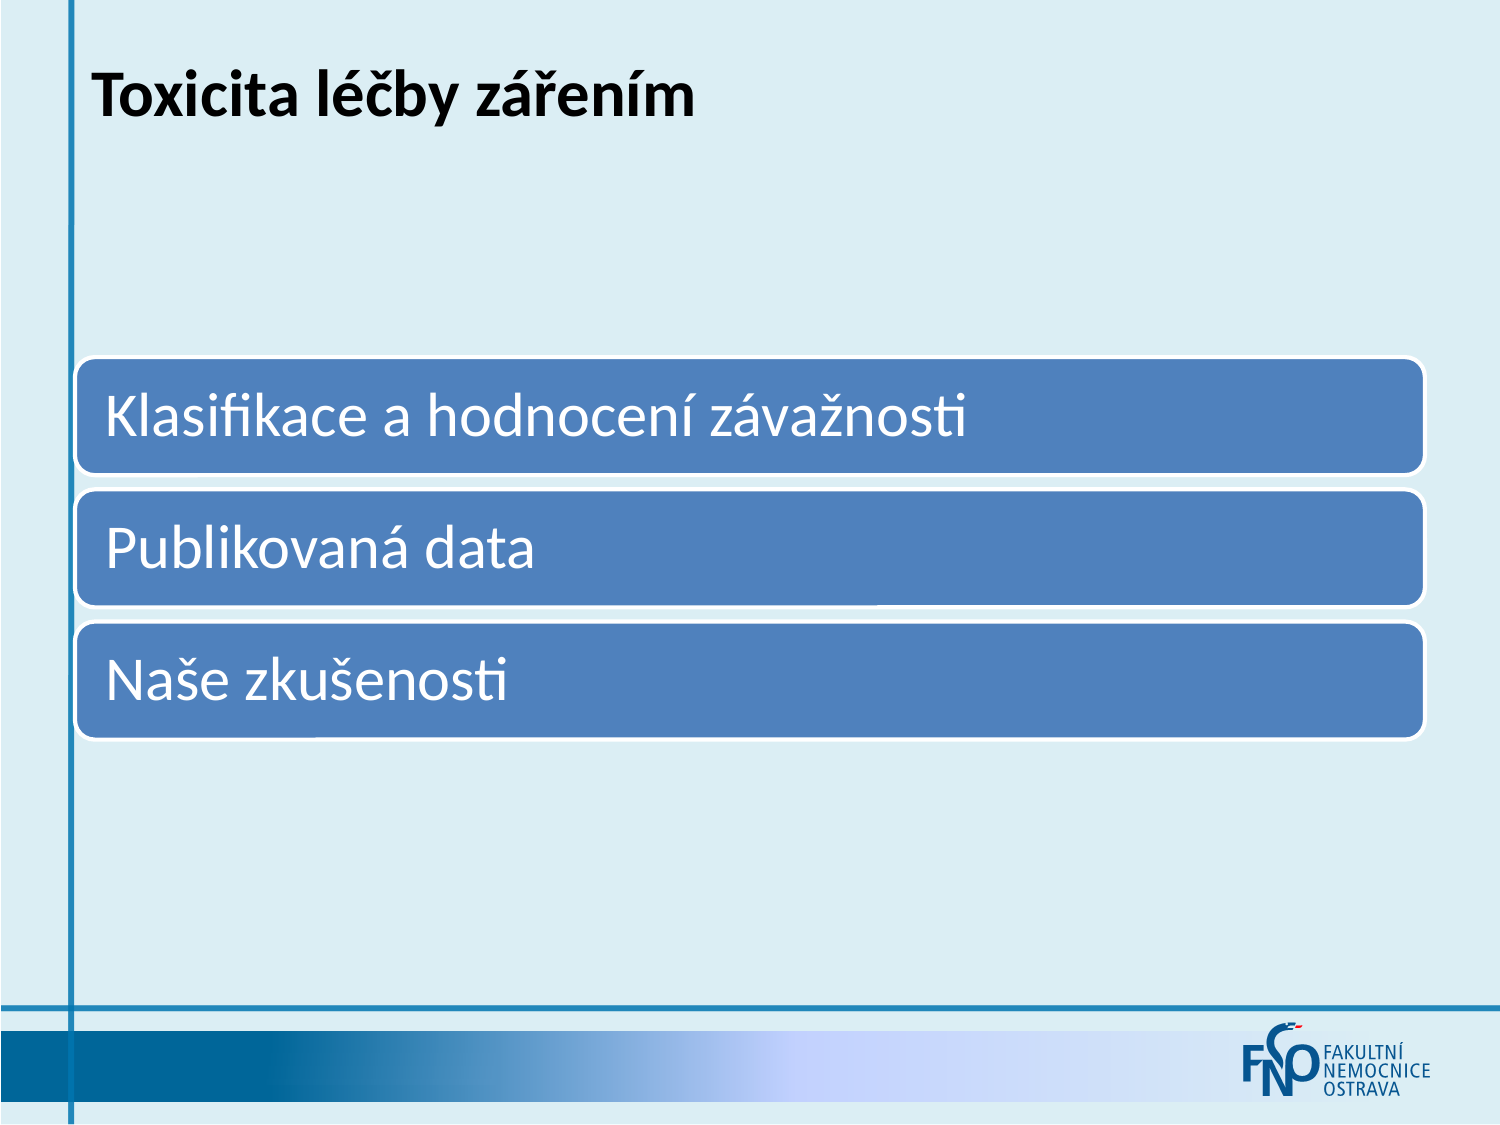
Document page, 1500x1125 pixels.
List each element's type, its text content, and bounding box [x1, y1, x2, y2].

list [74, 356, 1426, 740]
text_box Toxicita léčby zářením [76, 42, 827, 138]
picture [0, 0, 1500, 1125]
